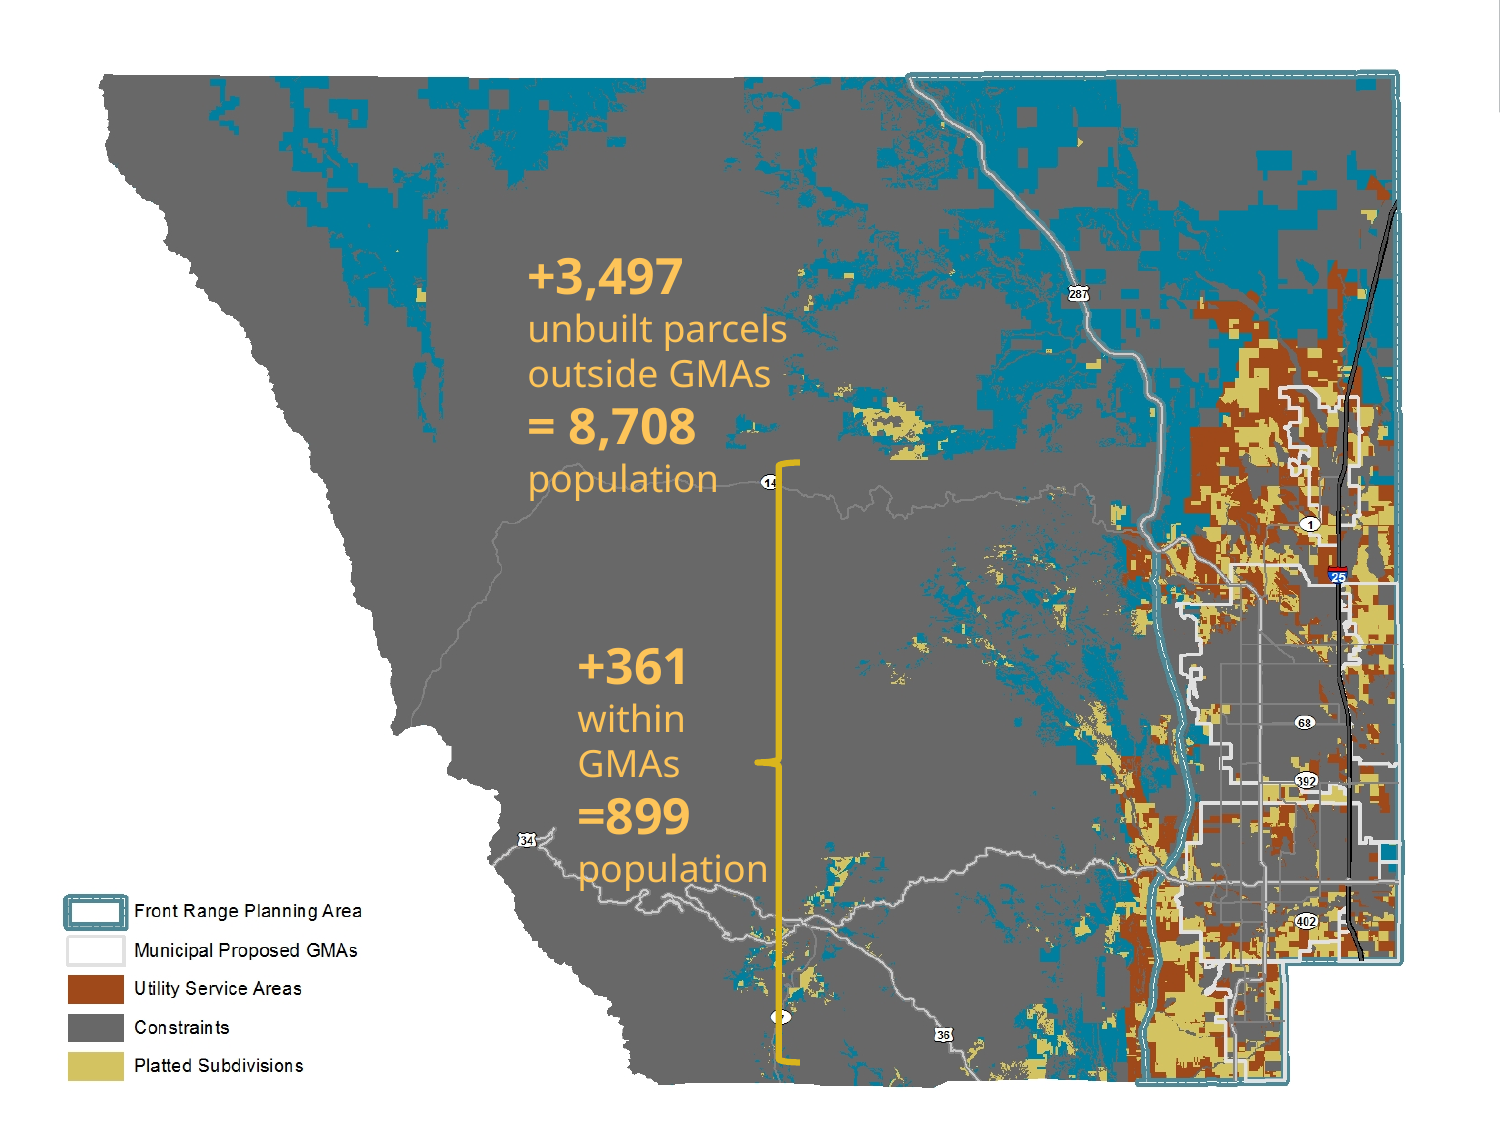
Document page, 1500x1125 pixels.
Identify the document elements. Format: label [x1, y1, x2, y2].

list [0, 0, 1499, 1125]
